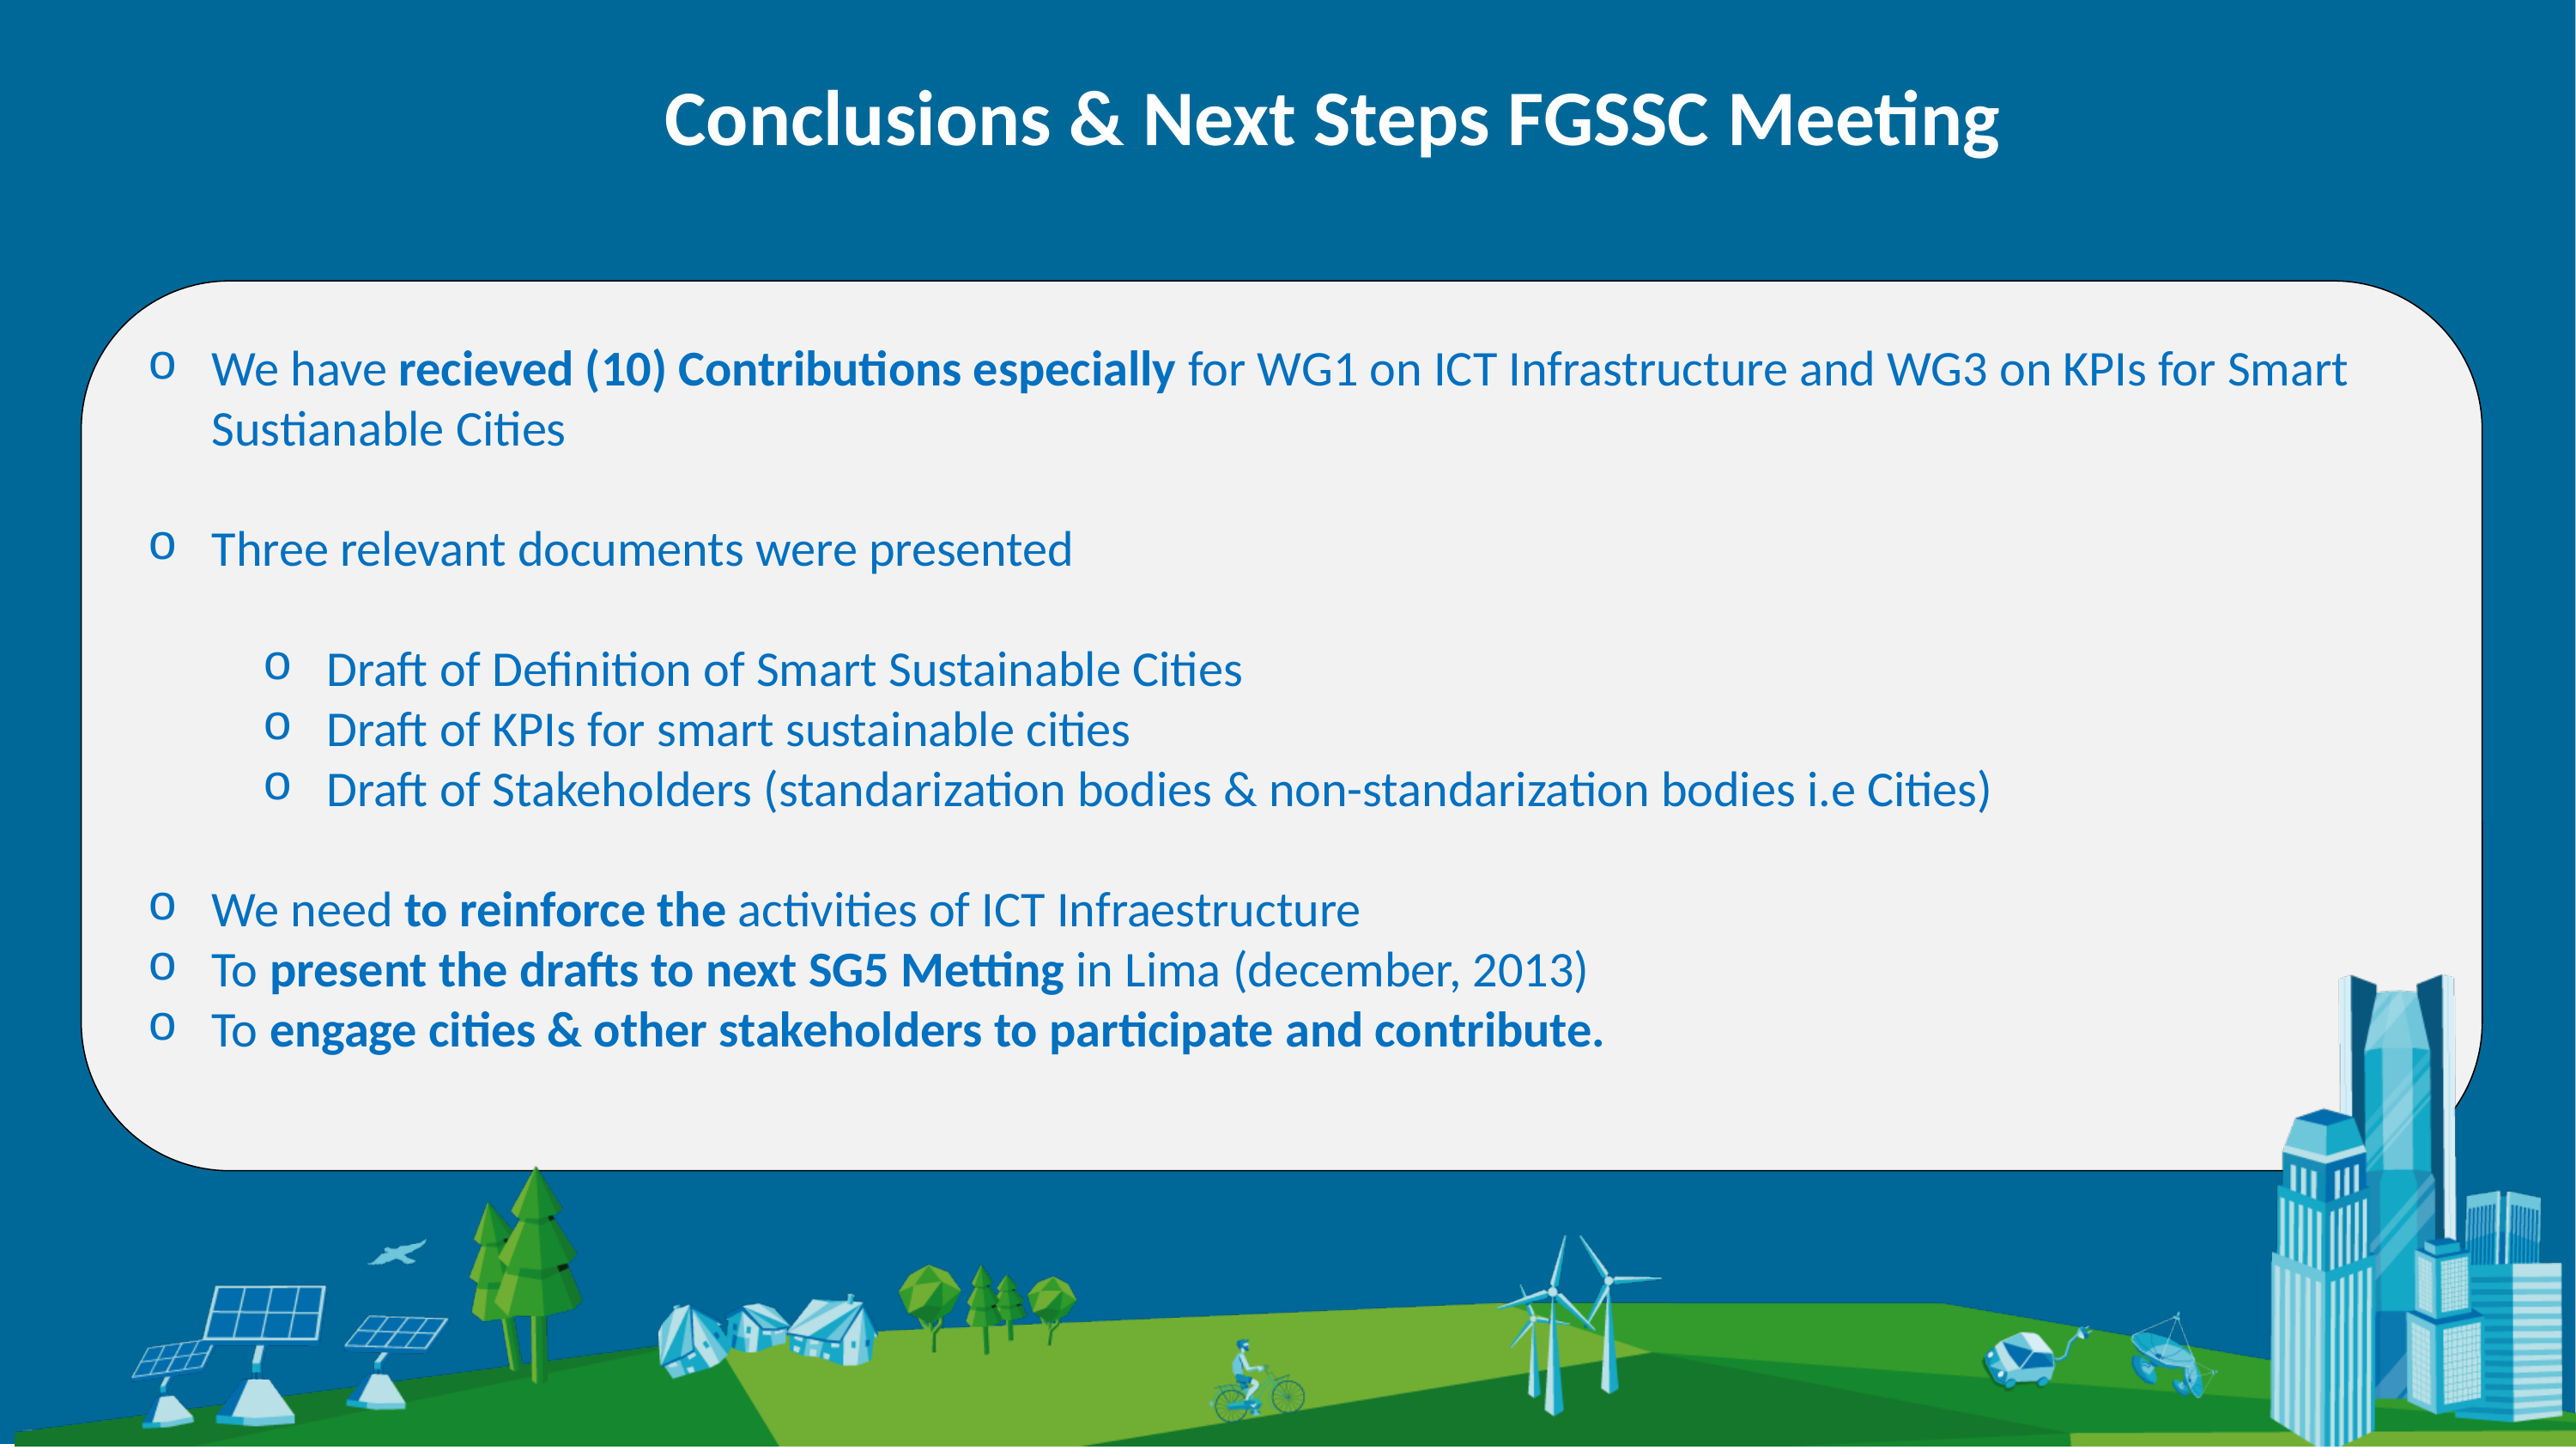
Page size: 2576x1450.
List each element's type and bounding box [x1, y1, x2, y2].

picture [828, 90, 837, 144]
picture [920, 90, 931, 101]
picture [1546, 94, 1590, 145]
picture [1071, 91, 1122, 145]
picture [666, 94, 704, 145]
picture [14, 282, 2576, 1447]
picture [983, 106, 1015, 144]
picture [1965, 106, 1998, 158]
picture [1351, 96, 1375, 145]
picture [1235, 107, 1267, 144]
picture [1023, 106, 1049, 145]
picture [1906, 90, 1916, 101]
picture [921, 107, 930, 144]
picture [708, 106, 745, 145]
picture [846, 107, 879, 145]
picture [754, 106, 786, 144]
picture [1197, 106, 1231, 145]
picture [1669, 94, 1706, 145]
picture [793, 106, 821, 145]
picture [1512, 94, 1541, 144]
picture [368, 1241, 426, 1265]
picture [1733, 94, 1790, 144]
picture [1925, 106, 1958, 144]
picture [1462, 106, 1488, 145]
picture [132, 1286, 326, 1392]
picture [1421, 106, 1456, 157]
picture [1148, 94, 1189, 144]
picture [345, 1315, 448, 1368]
picture [1875, 96, 1915, 145]
picture [1798, 106, 1833, 145]
picture [1633, 94, 1664, 145]
picture [888, 106, 914, 145]
picture [1838, 106, 1872, 145]
picture [1270, 96, 1294, 145]
picture [938, 106, 975, 145]
picture [1596, 94, 1627, 145]
picture [1316, 94, 1348, 145]
picture [1379, 106, 1414, 145]
